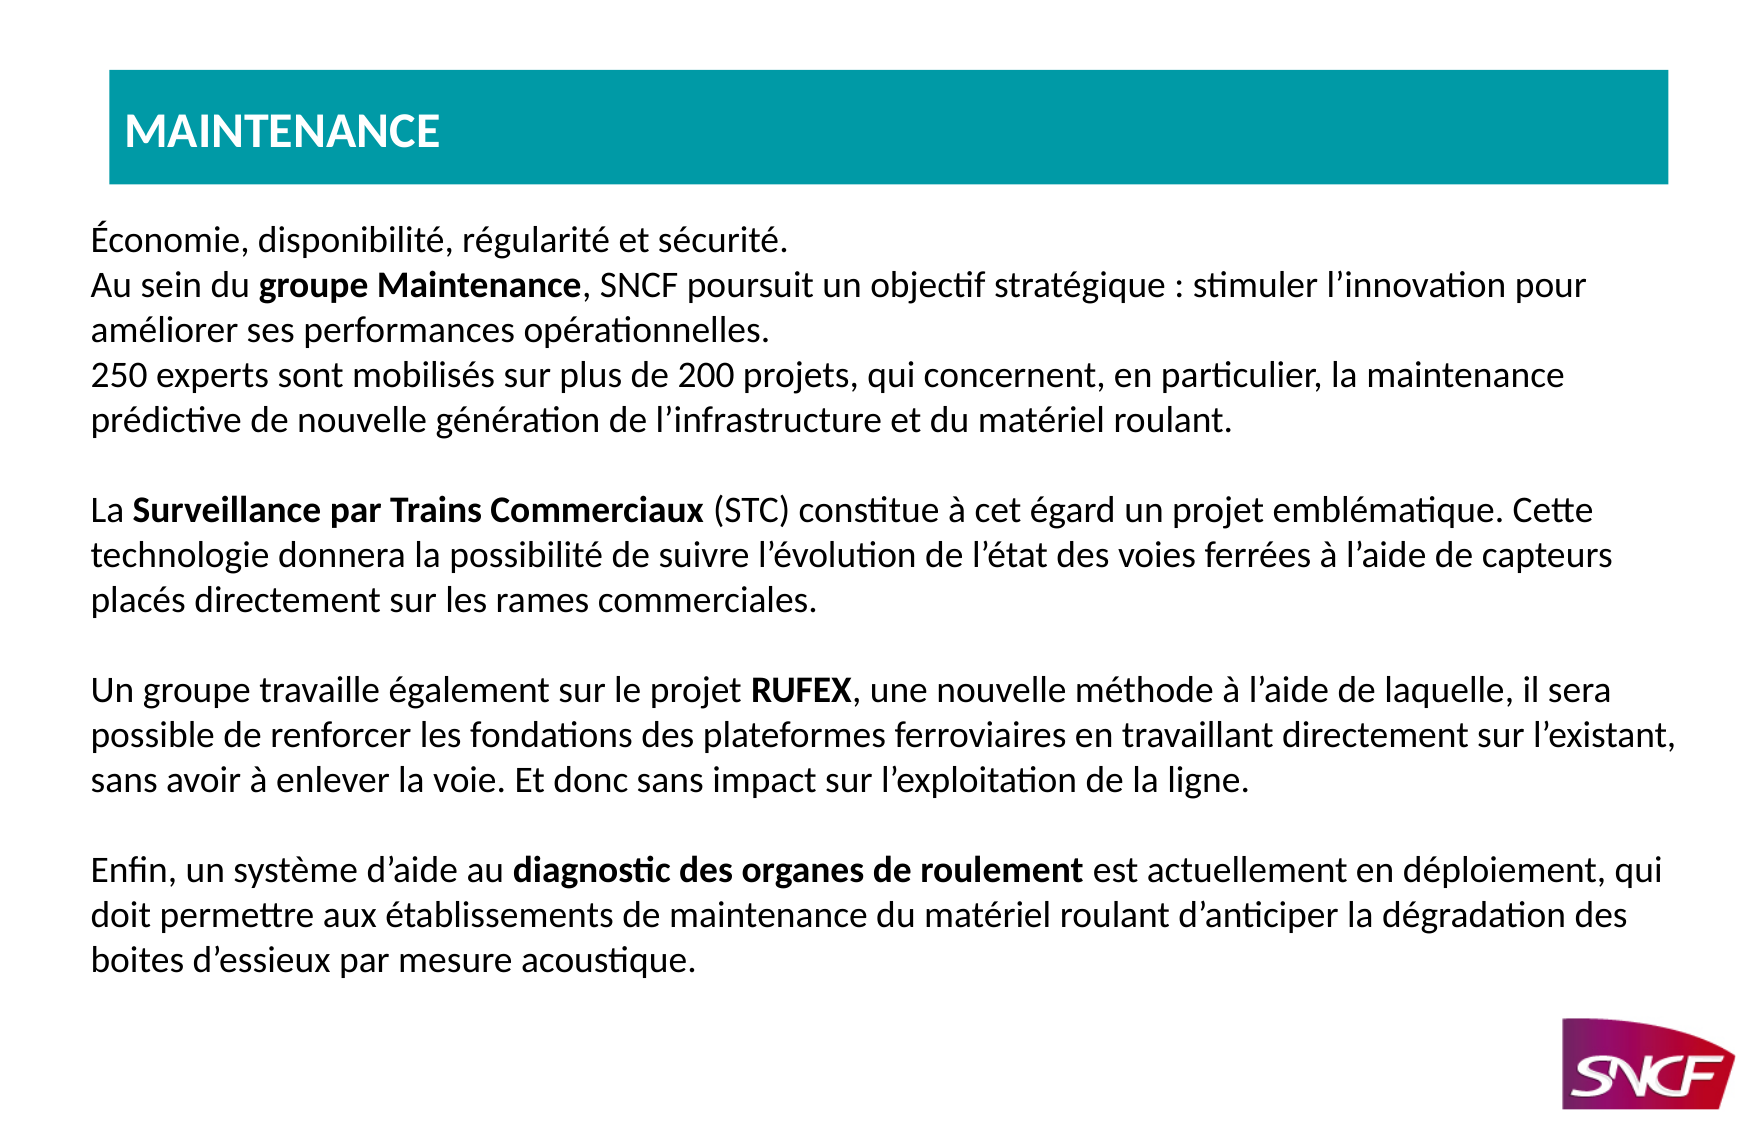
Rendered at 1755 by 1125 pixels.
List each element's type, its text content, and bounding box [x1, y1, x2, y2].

text_box Économie, disponibilité, régularité et sécurité. Au sein du groupe Maintenance, SNCF poursuit un objectif stratégique : stimuler l’innovation pour améliorer ses performances opérationnelles. 250 experts sont mobilisés sur plus de 200 projets, qui concernent, en particulier, la maintenance prédictive de nouvelle génération de l’infrastructure et du matériel roulant. La Surveillance par Trains Commerciaux (STC) constitue à cet égard un projet emblématique. Cette technologie donnera la possibilité de suivre l’évolution de l’état des voies ferrées à l’aide de capteurs placés directement sur les rames commerciales. Un groupe travaille également sur le projet RUFEX, une nouvelle méthode à l’aide de laquelle, il sera possible de renforcer les fondations des plateformes ferroviaires en travaillant directement sur l’existant, sans avoir à enlever la voie. Et donc sans impact sur l’exploitation de la ligne. Enfin, un système d’aide au diagnostic des organes de roulement est actuellement en déploiement, qui doit permettre aux établissements de maintenance du matériel roulant d’anticiper la dégradation des boites d’essieux par mesure acoustique. [75, 208, 1706, 1033]
text_box MAINTENANCE [109, 69, 1669, 185]
picture [1553, 1016, 1736, 1112]
